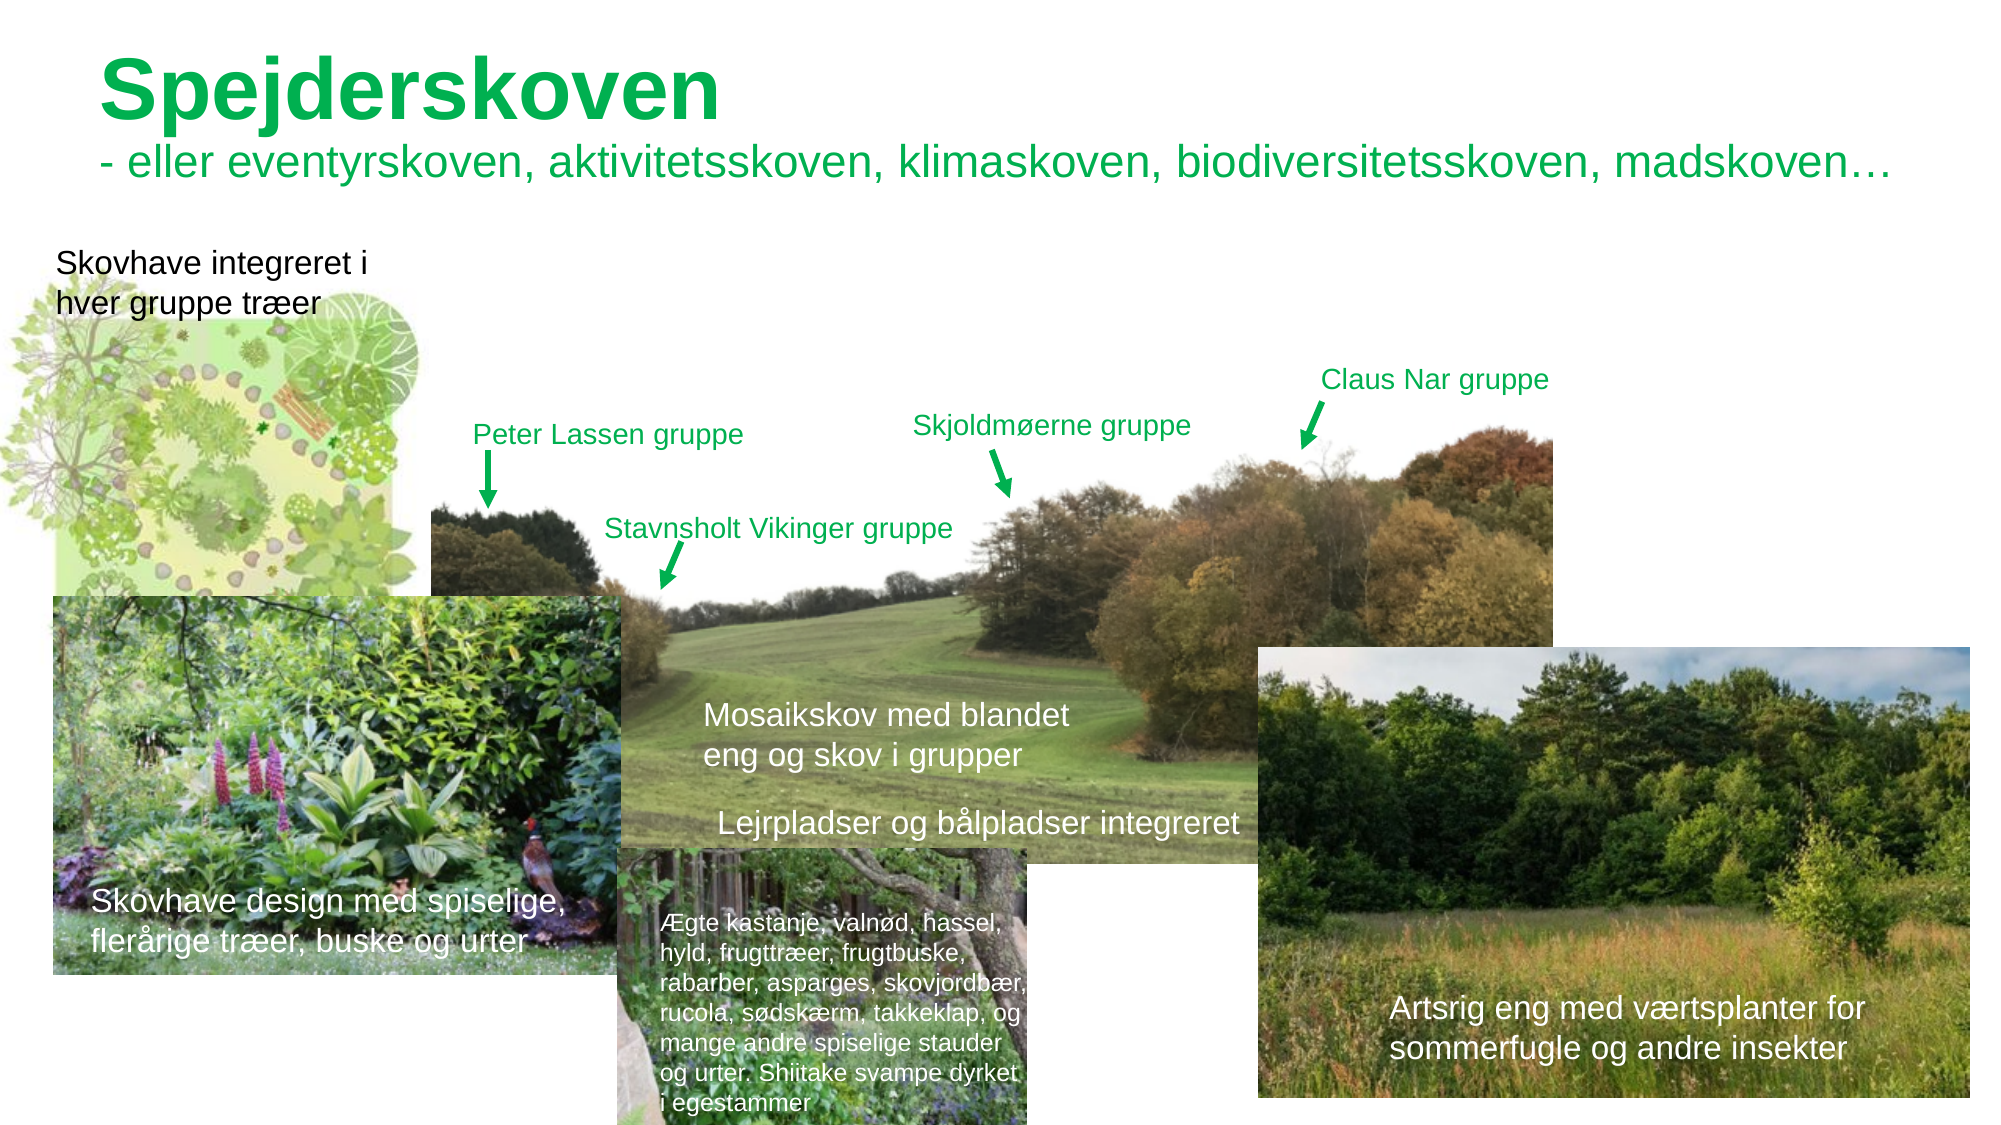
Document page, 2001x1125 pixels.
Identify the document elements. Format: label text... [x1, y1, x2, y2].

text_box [431, 330, 1560, 864]
picture [617, 848, 1027, 1125]
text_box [0, 241, 429, 702]
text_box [53, 596, 627, 975]
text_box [1258, 647, 1970, 1098]
title Spejderskoven - eller eventyrskoven, aktivitetsskoven, klimaskoven, biodiversitetsskoven, madskoven… [99, 45, 1900, 233]
